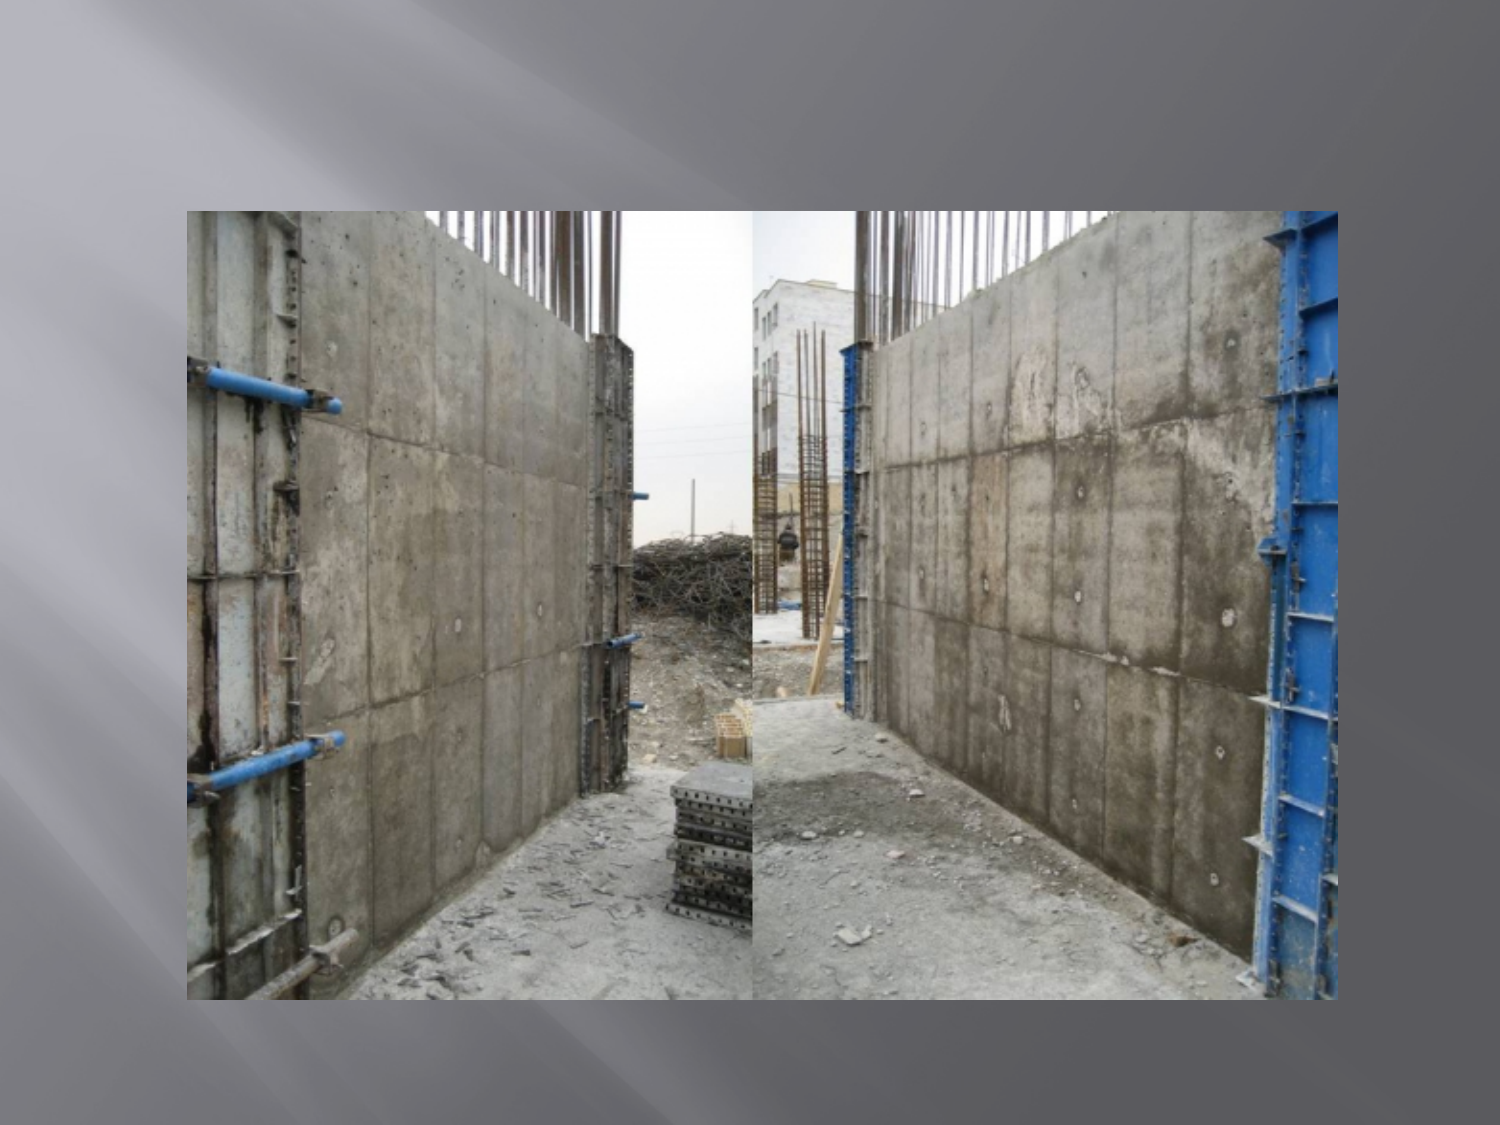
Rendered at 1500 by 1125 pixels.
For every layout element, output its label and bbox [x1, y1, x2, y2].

picture [187, 210, 1338, 1001]
